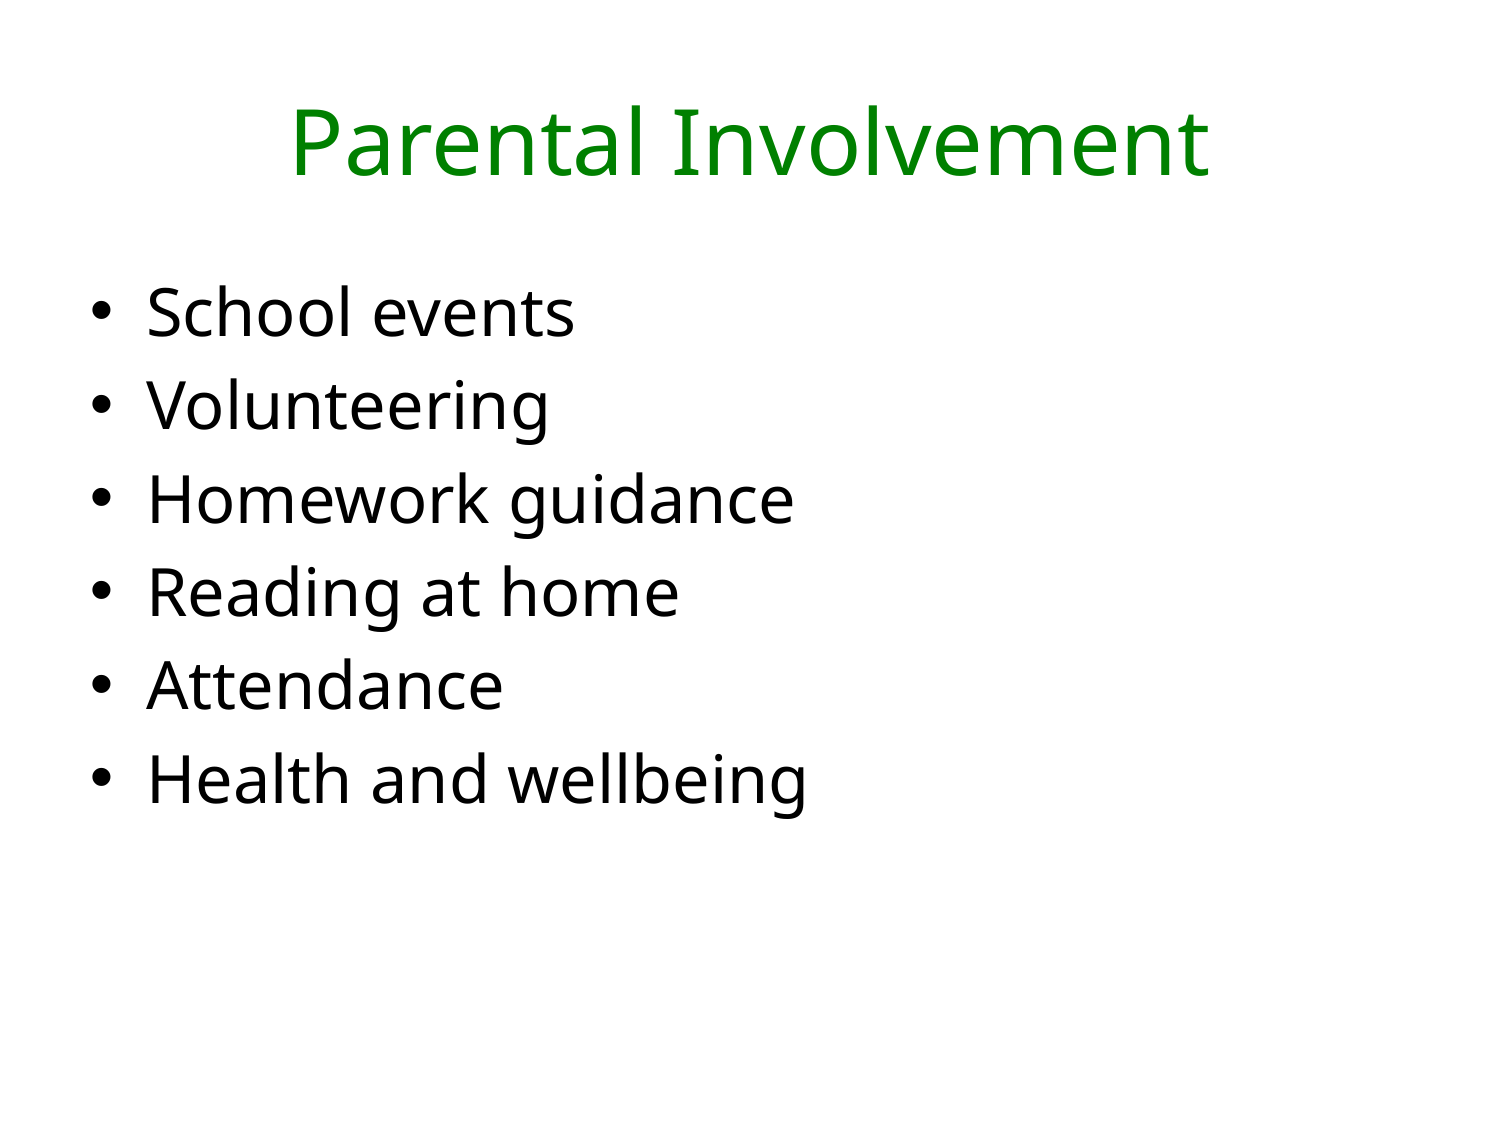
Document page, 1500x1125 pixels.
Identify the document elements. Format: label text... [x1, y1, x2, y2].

title Parental Involvement [74, 44, 1426, 233]
text_box School events Volunteering Homework guidance Reading at home Attendance Health and wellbeing [74, 262, 1425, 1005]
